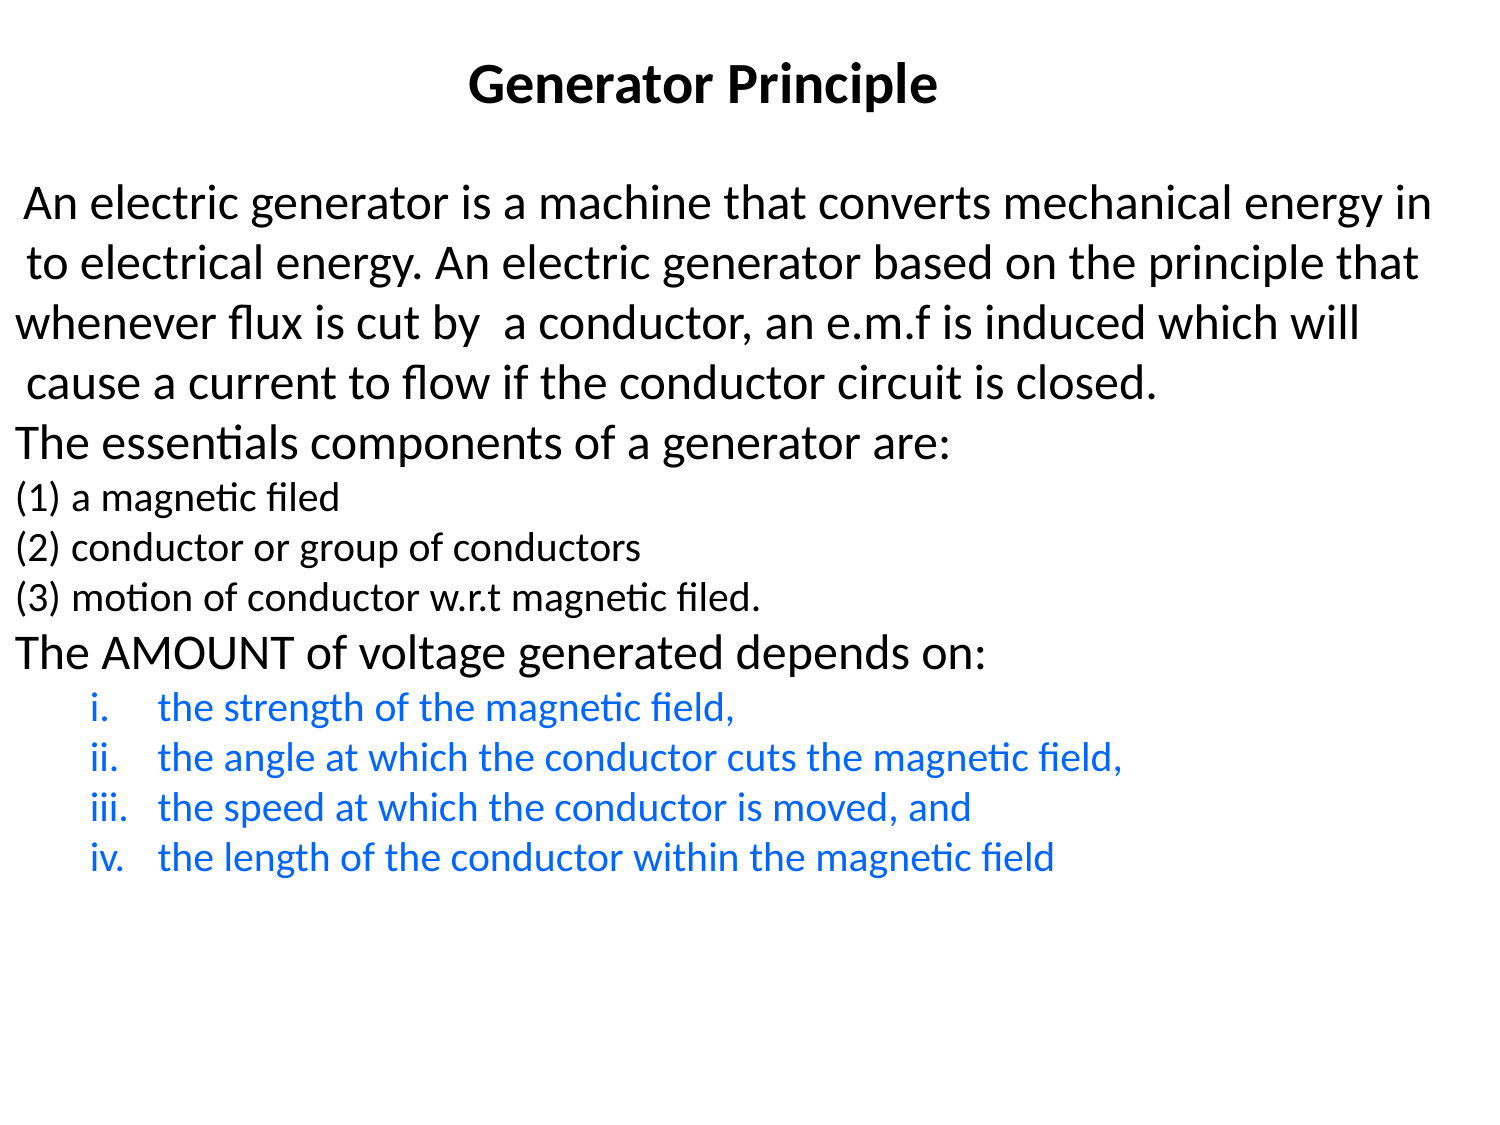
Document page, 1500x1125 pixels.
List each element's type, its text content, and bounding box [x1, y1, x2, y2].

text_box An electric generator is a machine that converts mechanical energy in to electrical energy. An electric generator based on the principle that whenever flux is cut by a conductor, an e.m.f is induced which will cause a current to flow if the conductor circuit is closed. The essentials components of a generator are: a magnetic filed conductor or group of conductors motion of conductor w.r.t magnetic filed. The AMOUNT of voltage generated depends on: the strength of the magnetic field, the angle at which the conductor cuts the magnetic field, the speed at which the conductor is moved, and the length of the conductor within the magnetic field [0, 162, 1500, 938]
text_box Generator Principle [453, 37, 967, 123]
